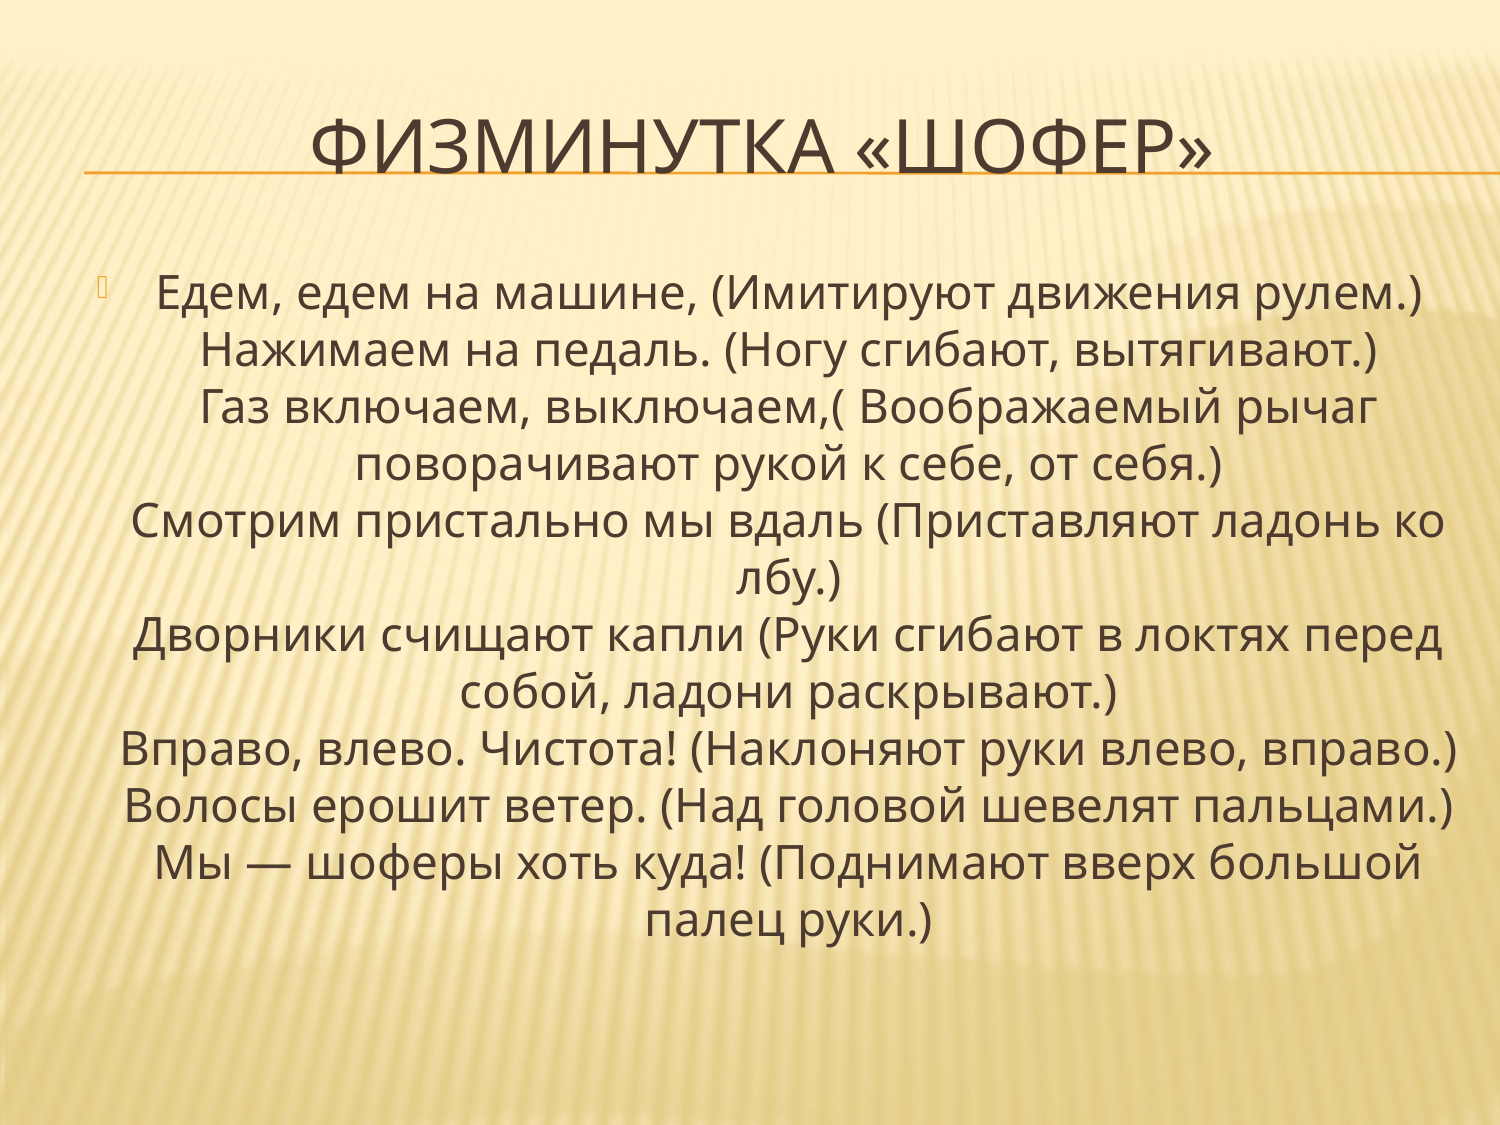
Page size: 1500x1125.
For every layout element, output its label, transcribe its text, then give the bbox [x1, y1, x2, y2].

title Физминутка «Шофер» [50, 75, 1475, 213]
list Едем, едем на машине, (Имитируют движения рулем.) Нажимаем на педаль. (Ногу сгибают, вытягивают.) Газ включаем, выключаем,( Воображаемый рычаг поворачивают рукой к себе, от себя.) Смотрим пристально мы вдаль (Приставляют ладонь ко лбу.) Дворники счищают капли (Руки сгибают в локтях перед собой, ладони раскрывают.) Вправо, влево. Чистота! (Наклоняют руки влево, вправо.) Волосы ерошит ветер. (Над головой шевелят пальцами.) Мы — шоферы хоть куда! (Поднимают вверх большой палец руки.) [50, 254, 1475, 998]
